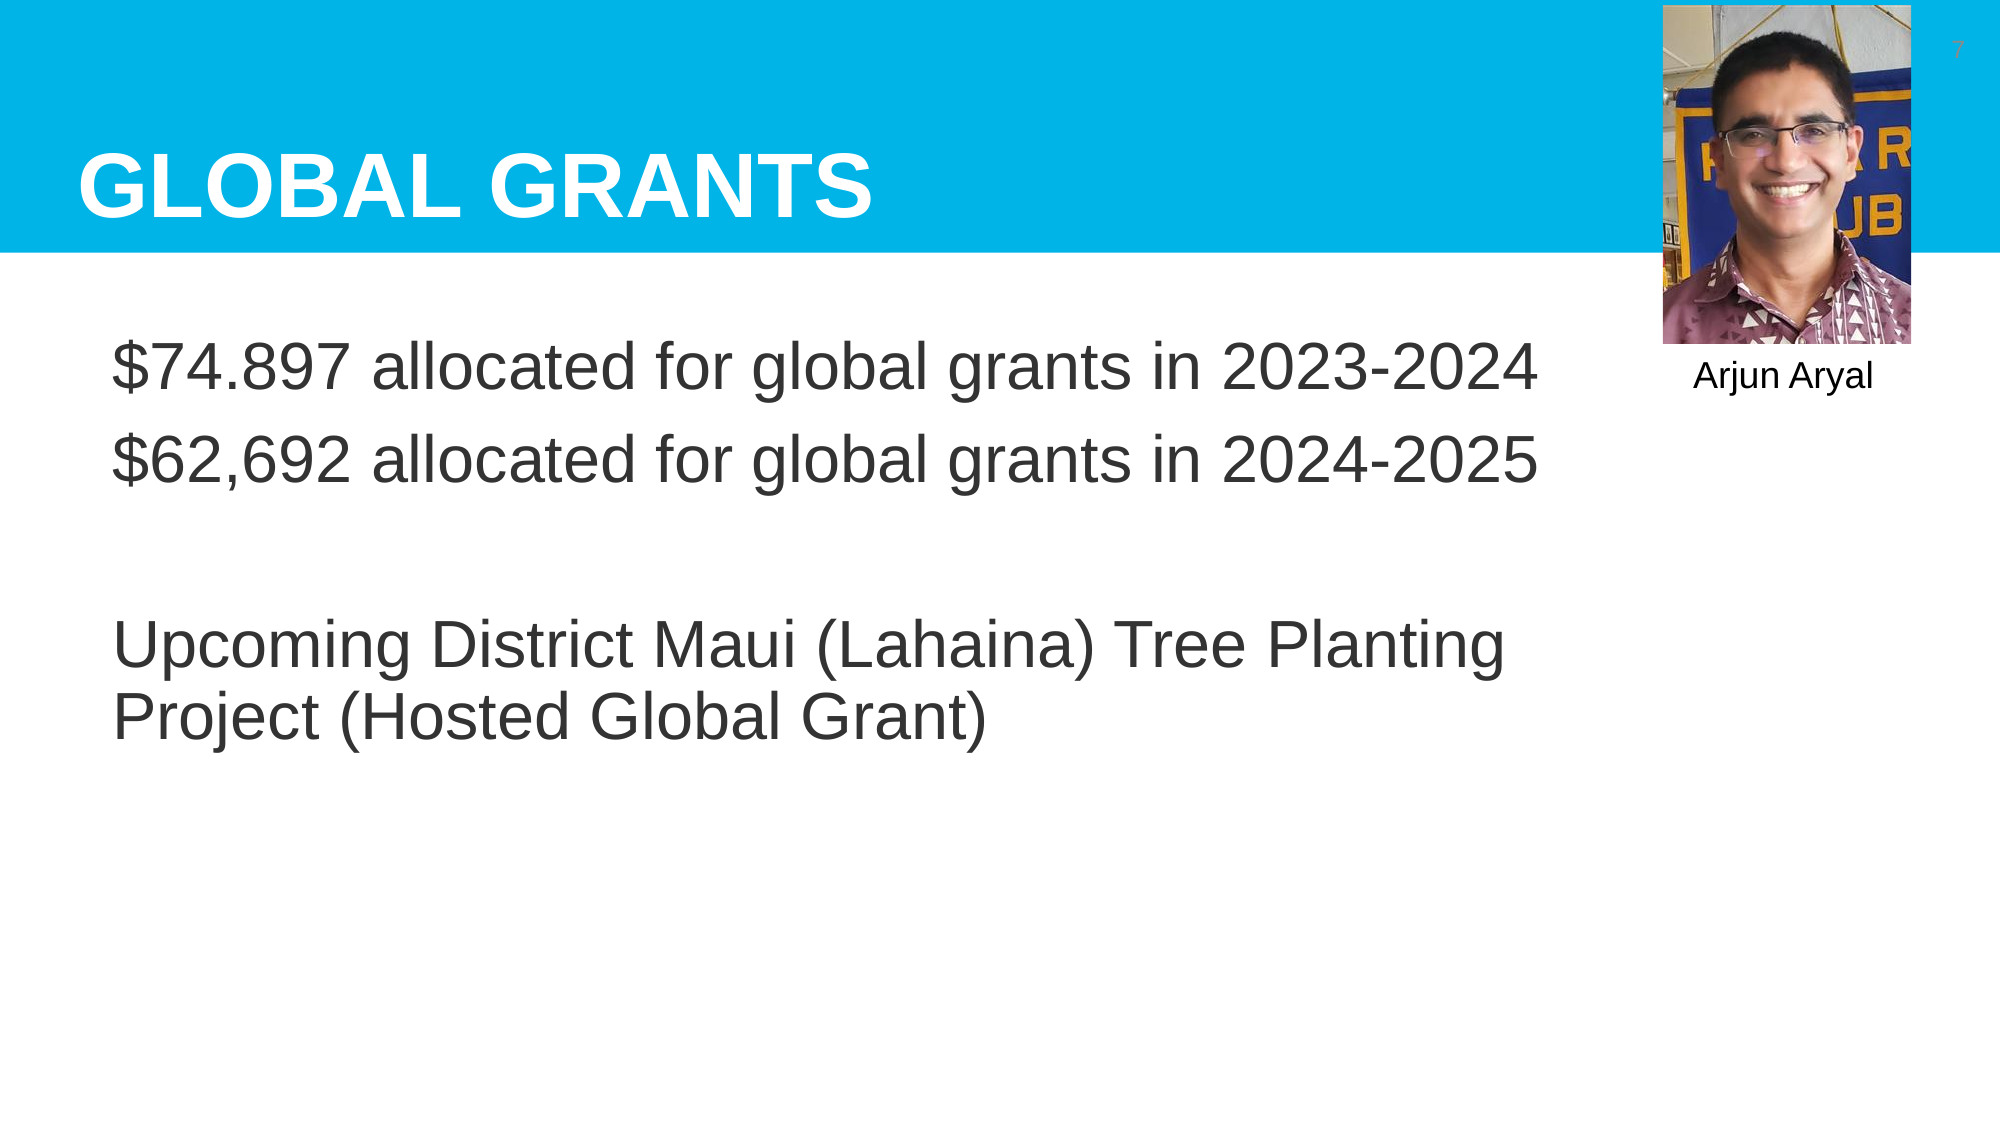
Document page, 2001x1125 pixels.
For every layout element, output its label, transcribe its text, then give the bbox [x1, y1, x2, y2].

picture [1662, 6, 1912, 344]
title Global grants [62, 0, 1950, 253]
text_box Arjun Aryal [1678, 344, 1900, 404]
slide_number 7 [1912, 18, 1981, 79]
list $74.897 allocated for global grants in 2023-2024 $62,692 allocated for global grants in 2024-2025 Upcoming District Maui (Lahaina) Tree Planting Project (Hosted Global Grant) [97, 324, 1624, 987]
